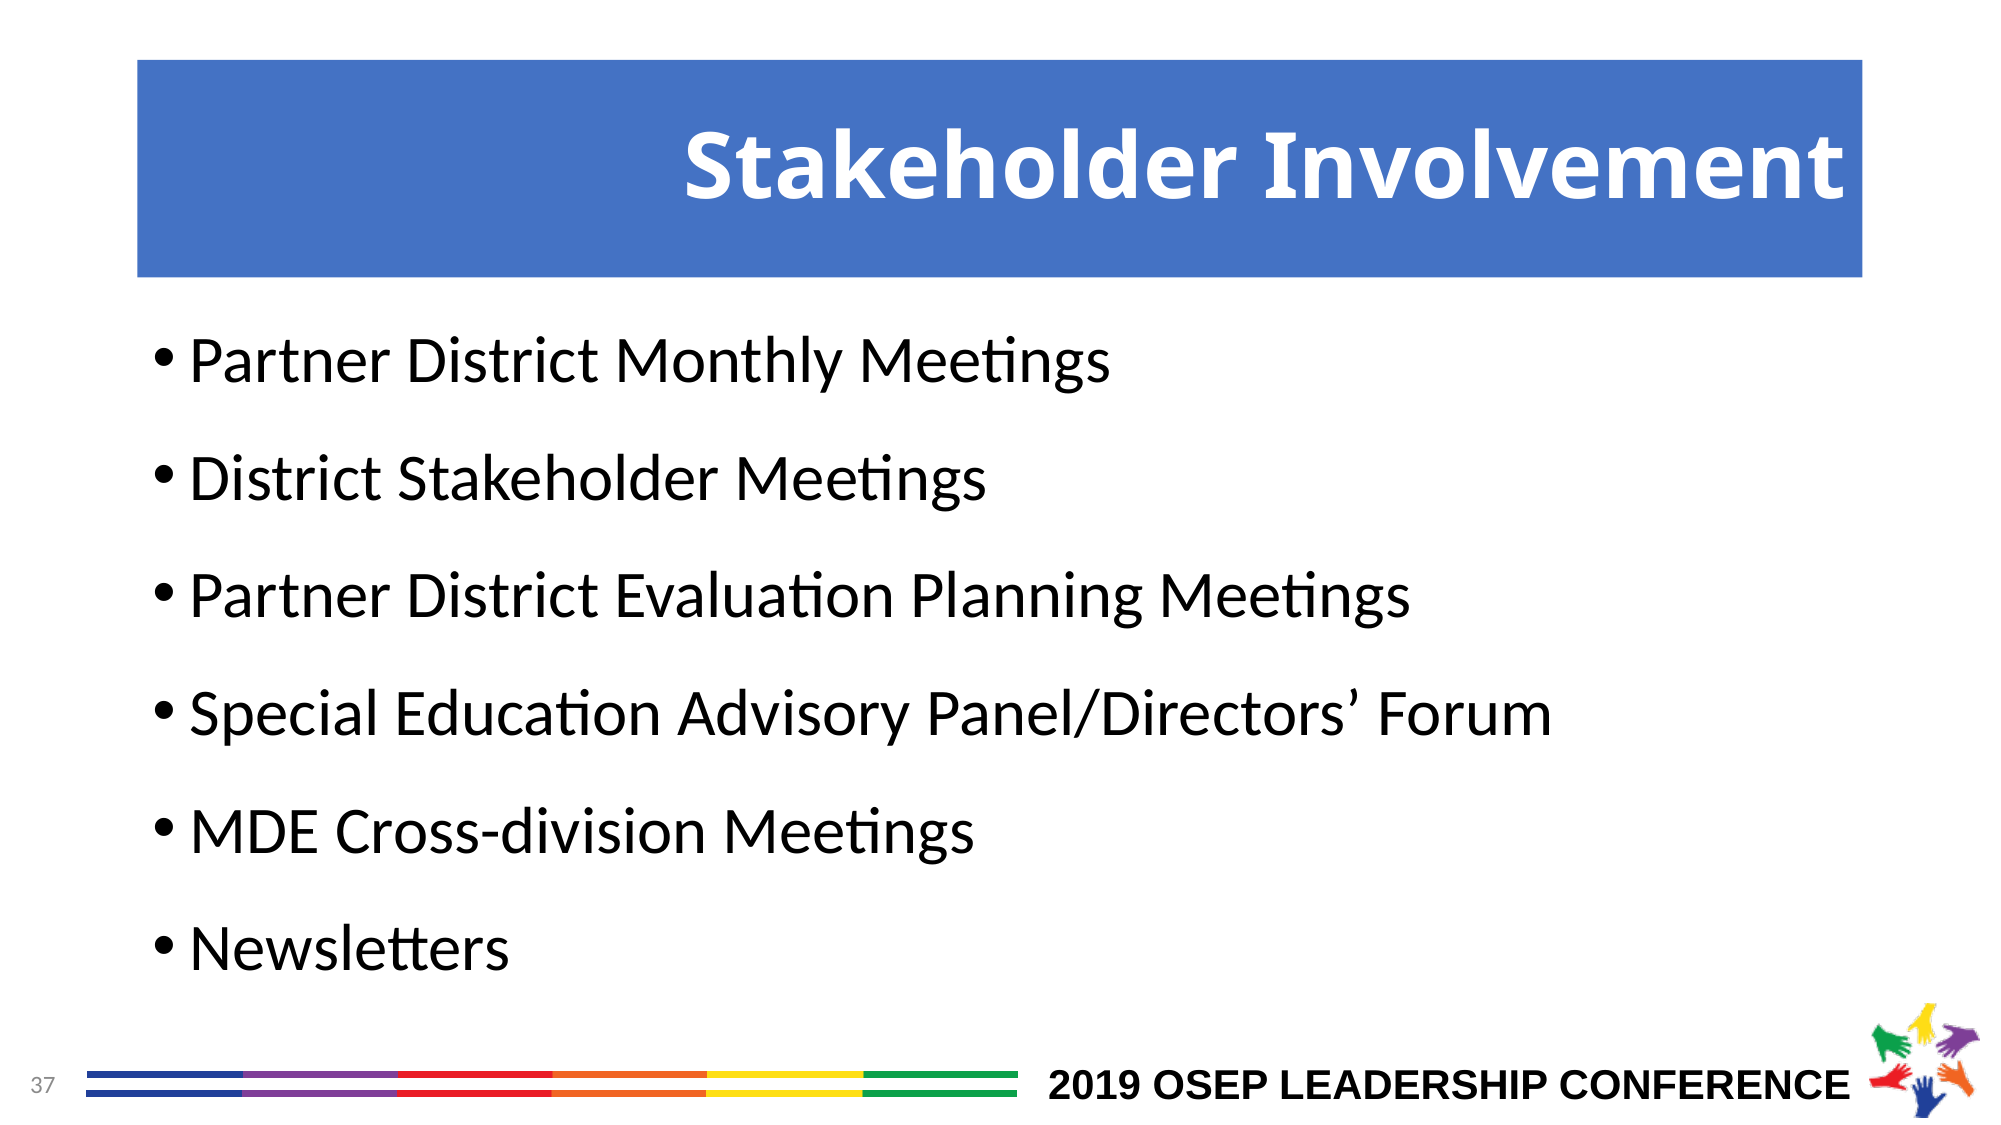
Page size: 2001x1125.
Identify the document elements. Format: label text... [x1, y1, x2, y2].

slide_number 37 [15, 1053, 466, 1114]
picture [466, 1071, 1018, 1078]
picture [1869, 1003, 1980, 1118]
title Stakeholder Involvement [137, 59, 1863, 278]
picture [466, 1090, 1017, 1097]
list Partner District Monthly Meetings District Stakeholder Meetings Partner District Evaluation Planning Meetings Special Education Advisory Panel/Directors’ Forum MDE Cross-division Meetings Newsletters [137, 308, 1863, 1023]
